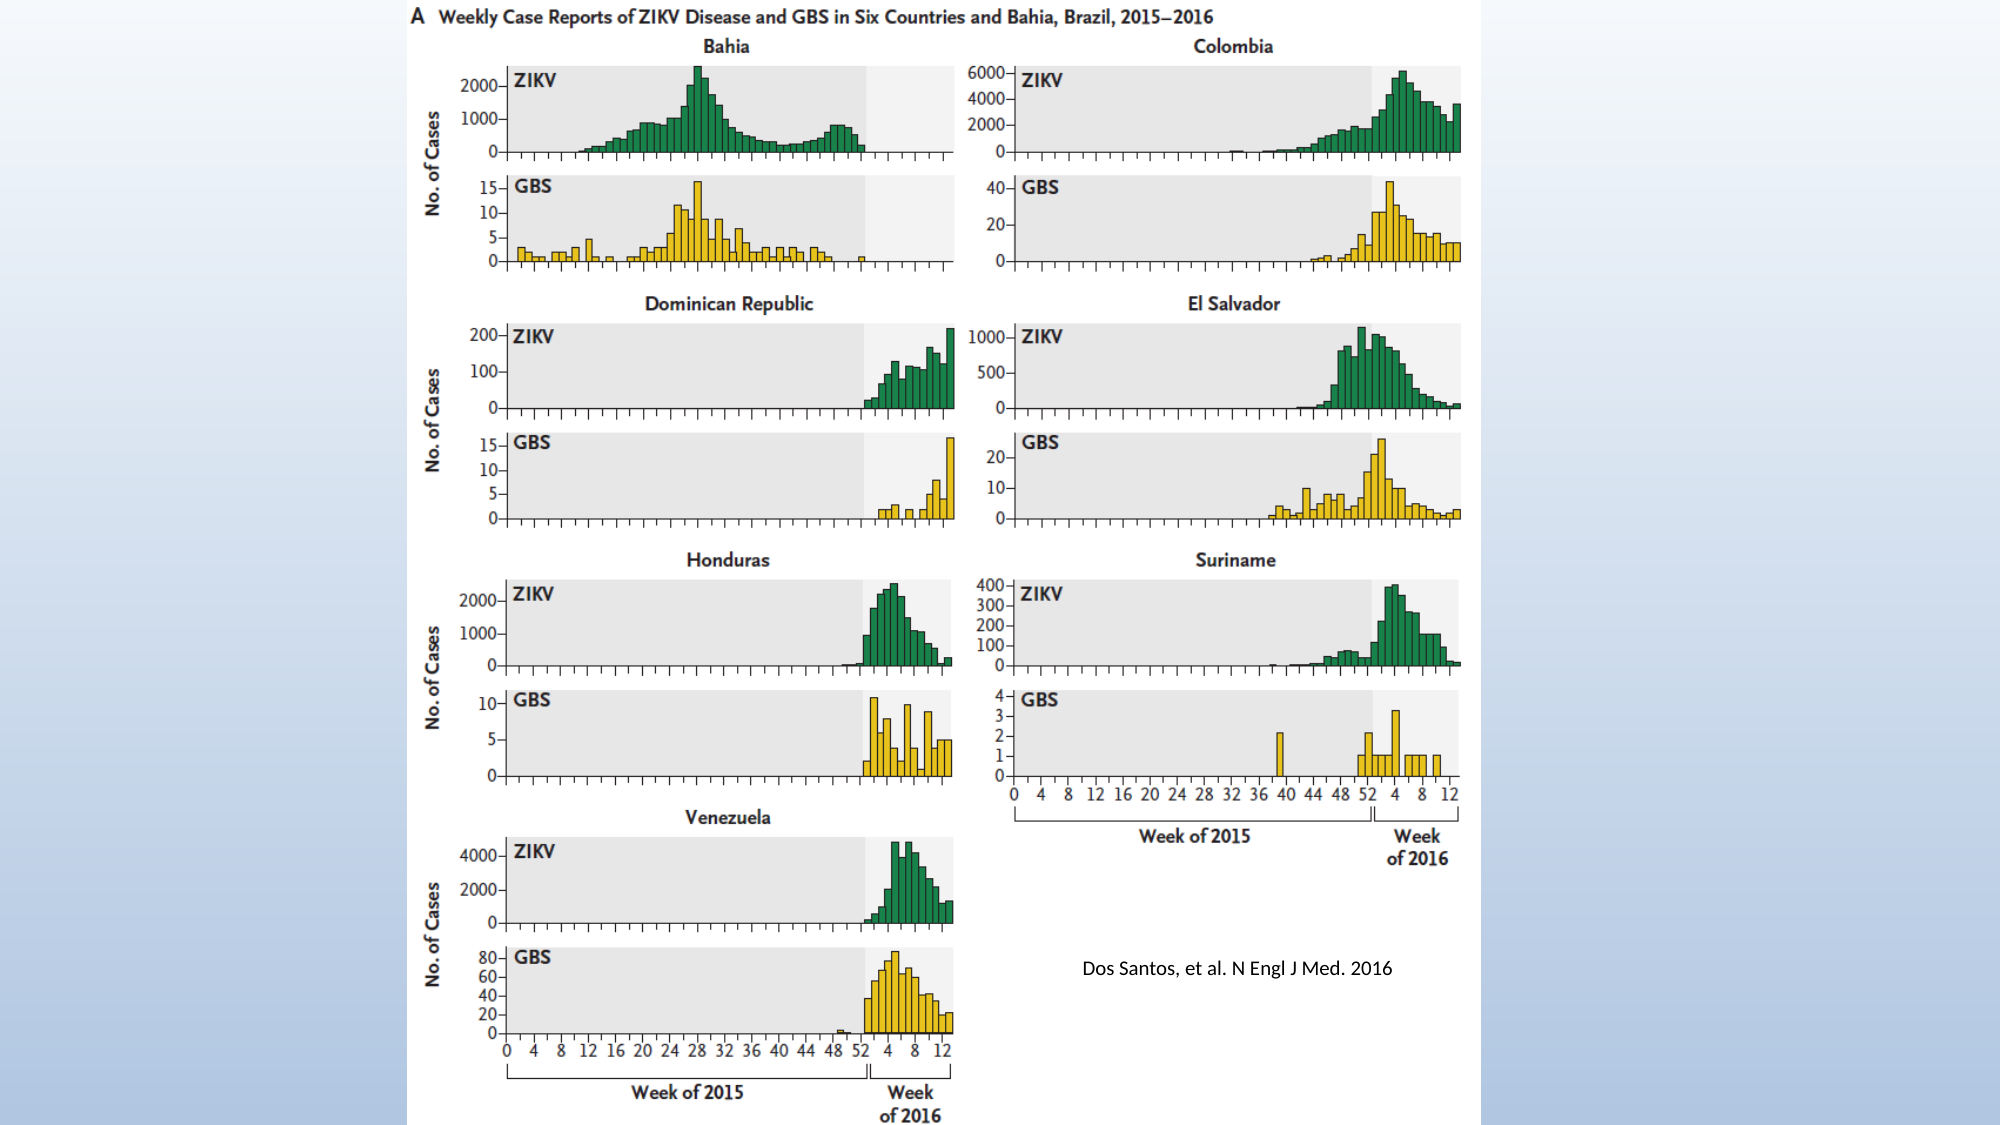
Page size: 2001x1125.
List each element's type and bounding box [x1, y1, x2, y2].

picture [407, 0, 1482, 1125]
